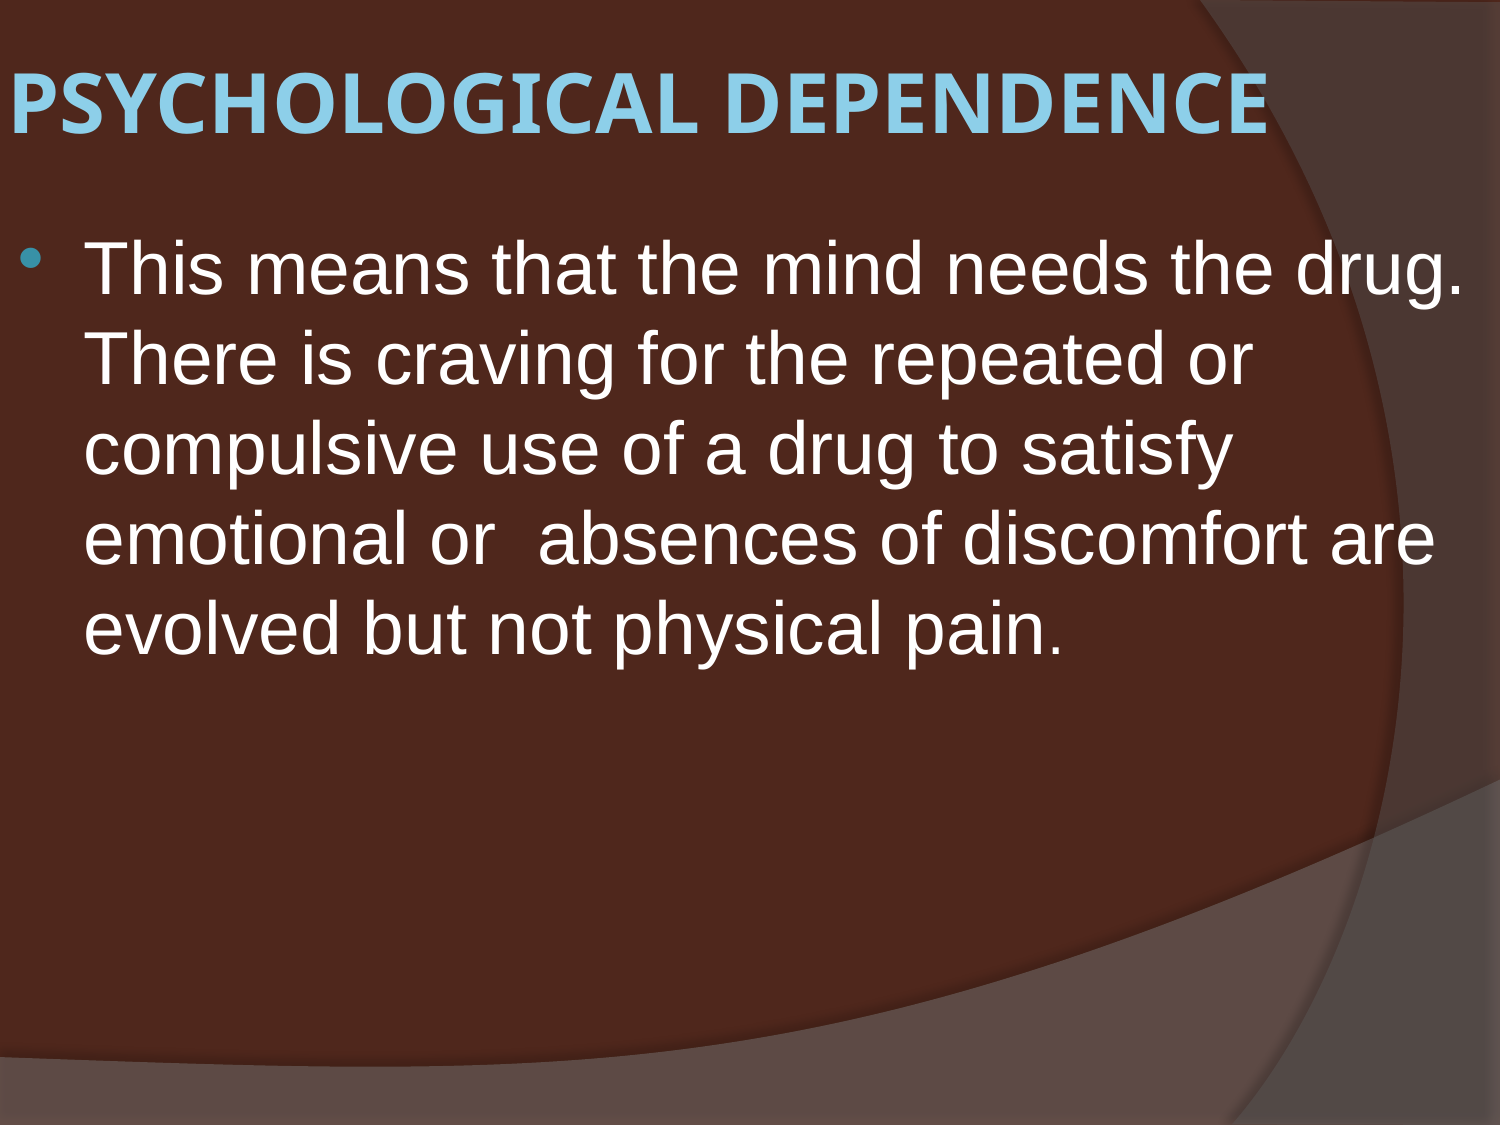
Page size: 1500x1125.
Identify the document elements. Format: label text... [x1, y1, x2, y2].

list This means that the mind needs the drug. There is craving for the repeated or compulsive use of a drug to satisfy emotional or absences of discomfort are evolved but not physical pain. [0, 212, 1500, 1125]
title Psychological dependence [0, 0, 1463, 200]
